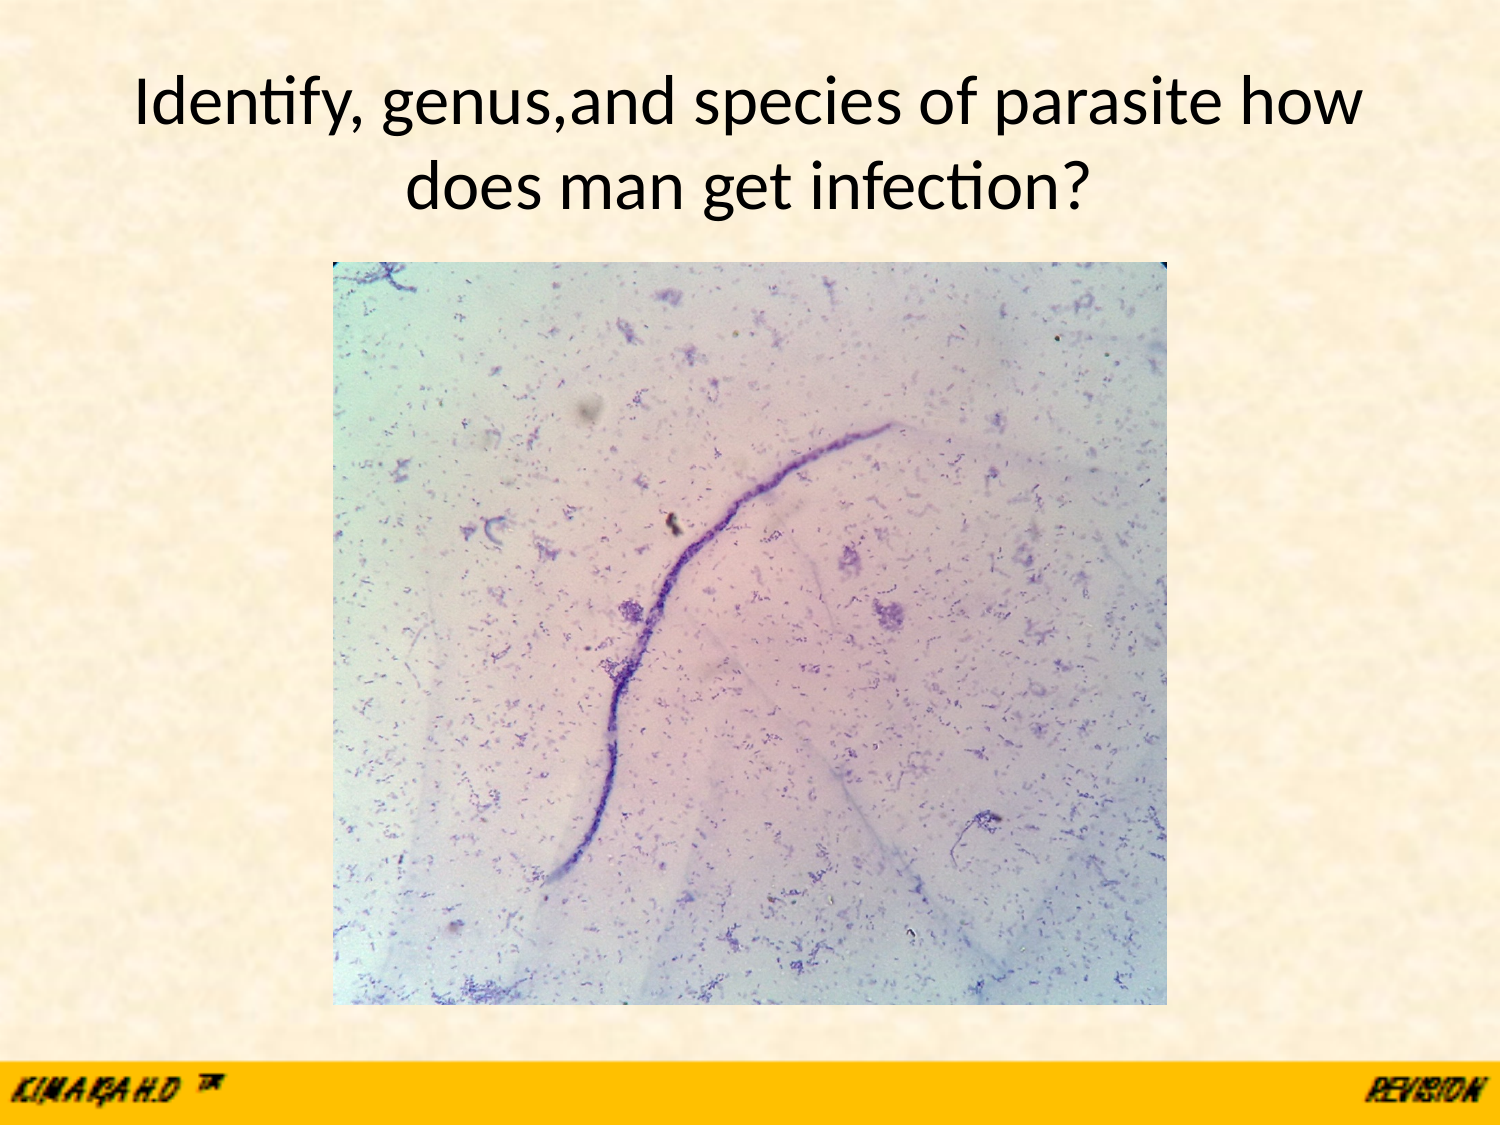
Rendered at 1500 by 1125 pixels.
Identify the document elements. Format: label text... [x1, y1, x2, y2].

picture [0, 0, 1500, 1125]
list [332, 262, 1168, 1006]
title Identify, genus,and species of parasite how does man get infection? [75, 45, 1425, 233]
